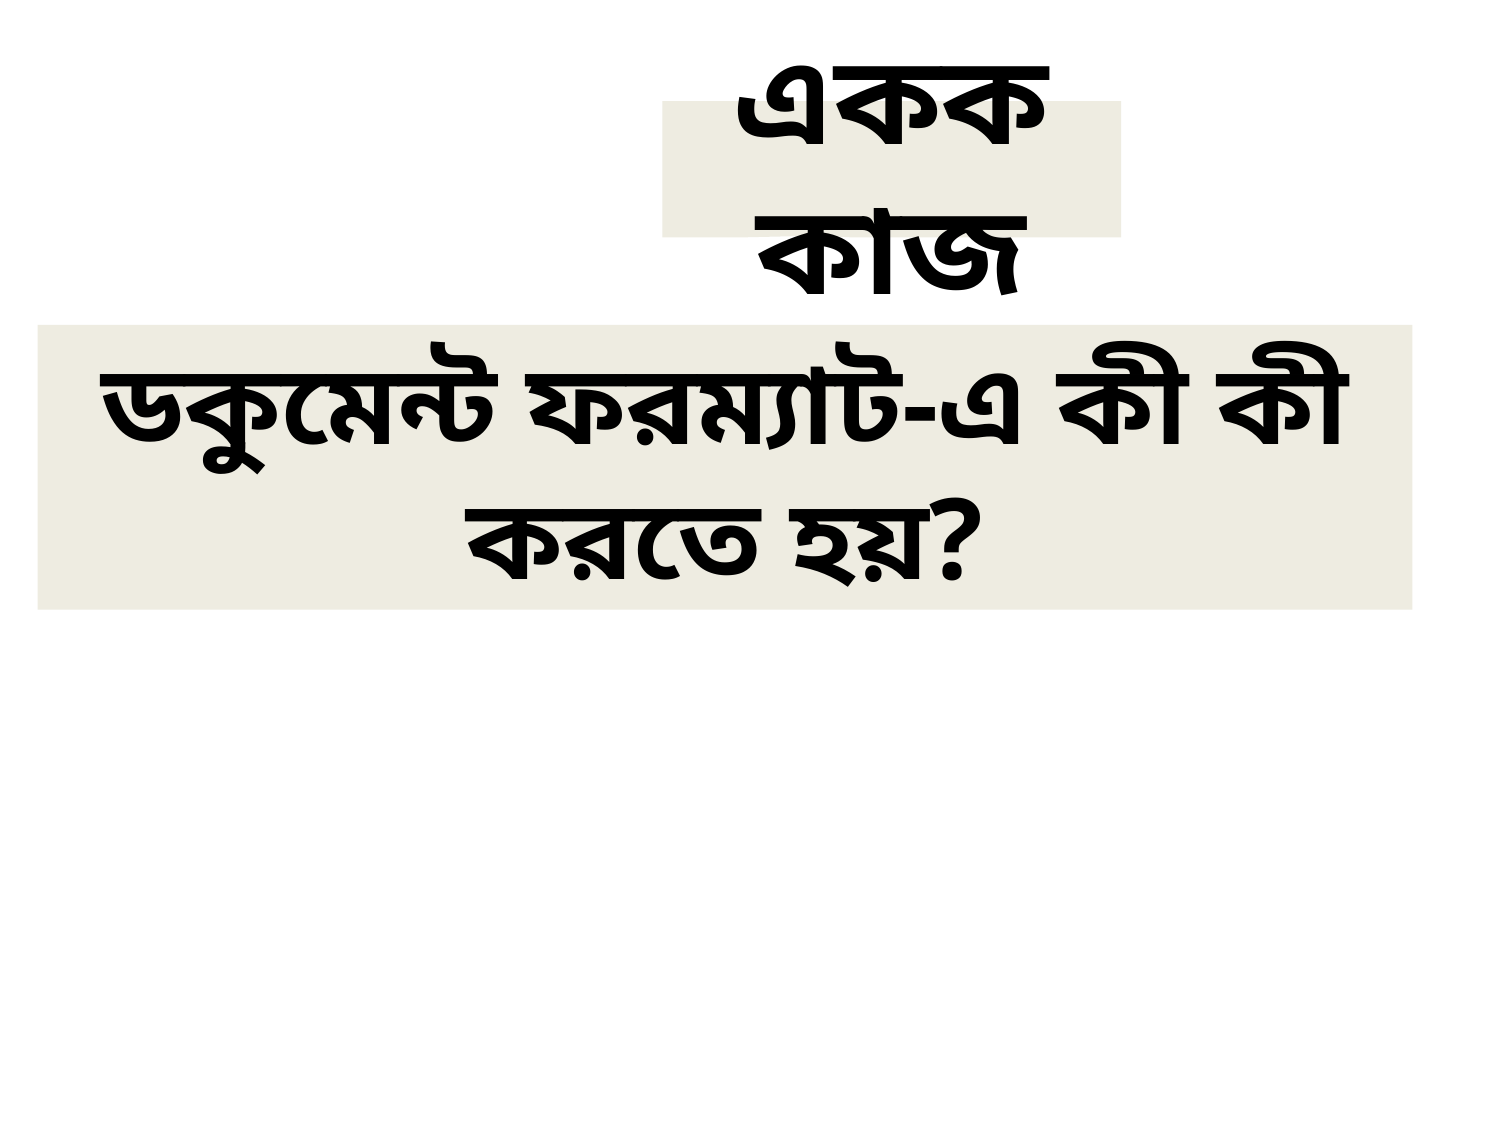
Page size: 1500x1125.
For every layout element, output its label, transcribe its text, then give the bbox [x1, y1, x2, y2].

text_box একক কাজ [660, 99, 1124, 240]
text_box ডকুমেন্ট ফরম্যাট-এ কী কী করতে হয়? [35, 323, 1415, 612]
